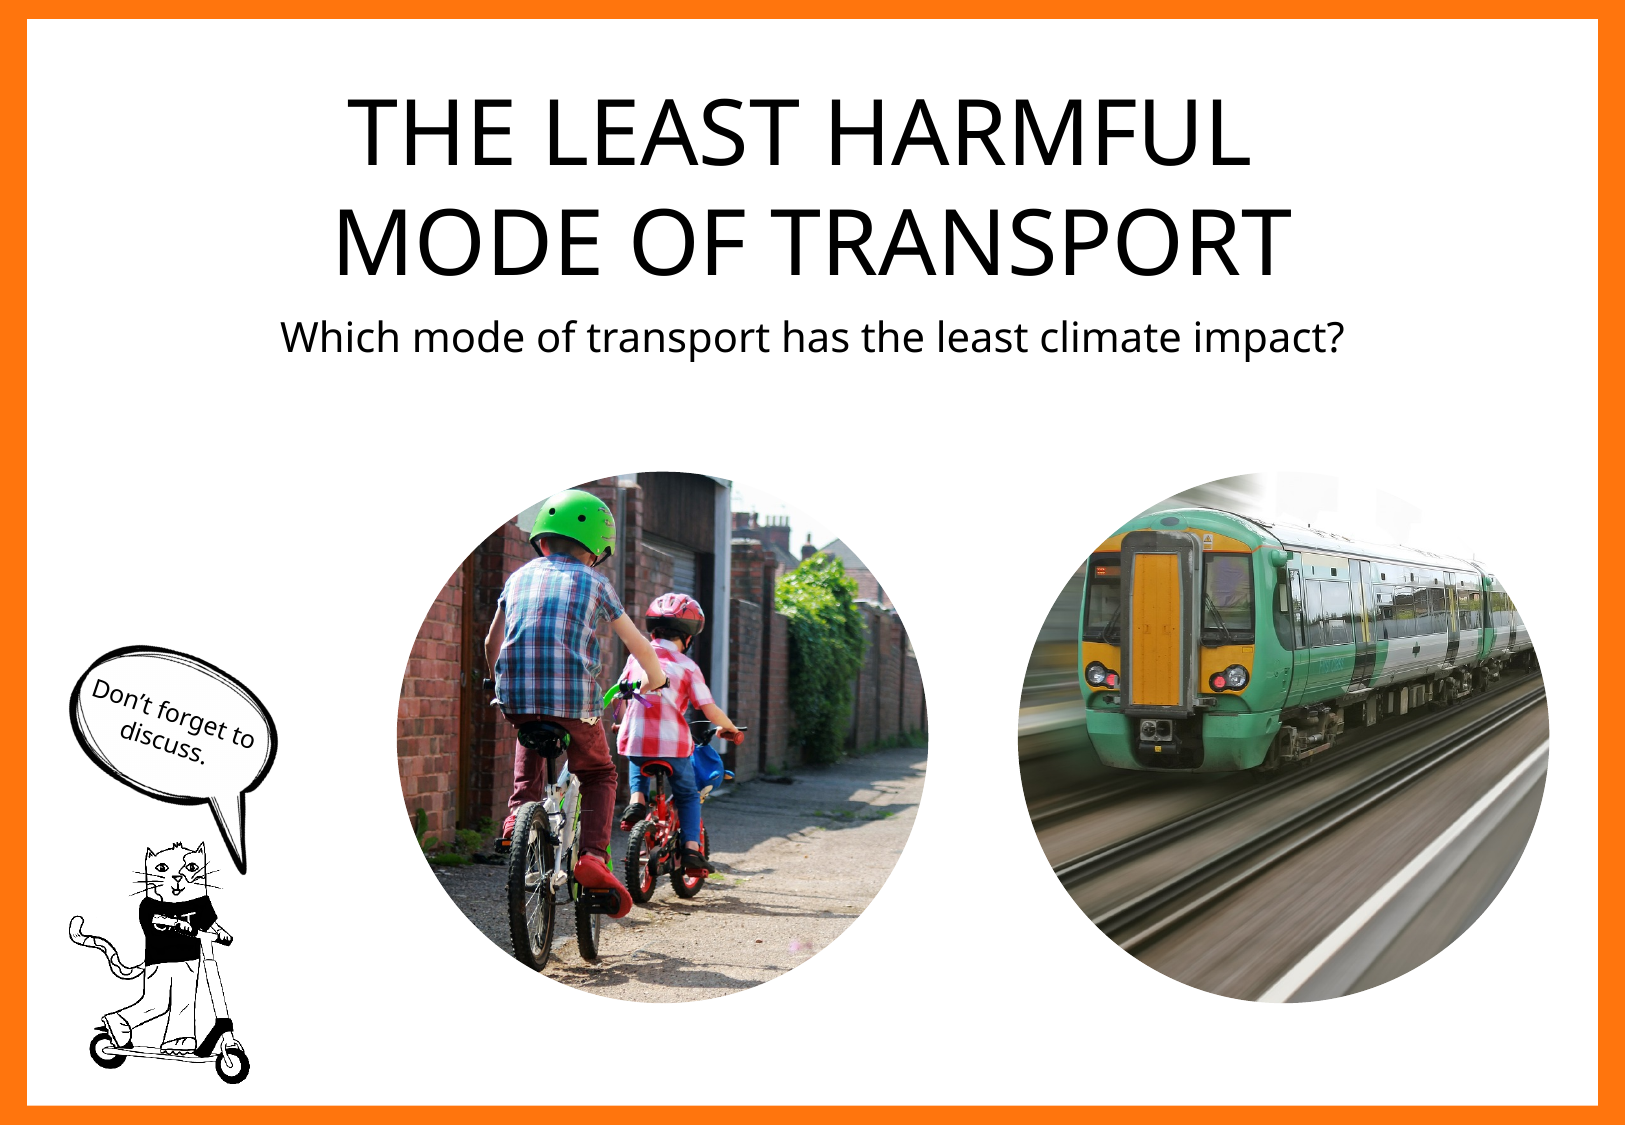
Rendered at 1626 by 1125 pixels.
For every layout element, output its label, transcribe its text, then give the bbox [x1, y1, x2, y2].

picture [396, 471, 929, 1004]
text_box Which mode of transport has the least climate impact? [106, 303, 1519, 369]
text_box THE LEAST HARMFUL MODE OF TRANSPORT [126, 66, 1499, 301]
picture [28, 610, 324, 1093]
picture [1017, 471, 1550, 1004]
text_box [26, 18, 1599, 1107]
